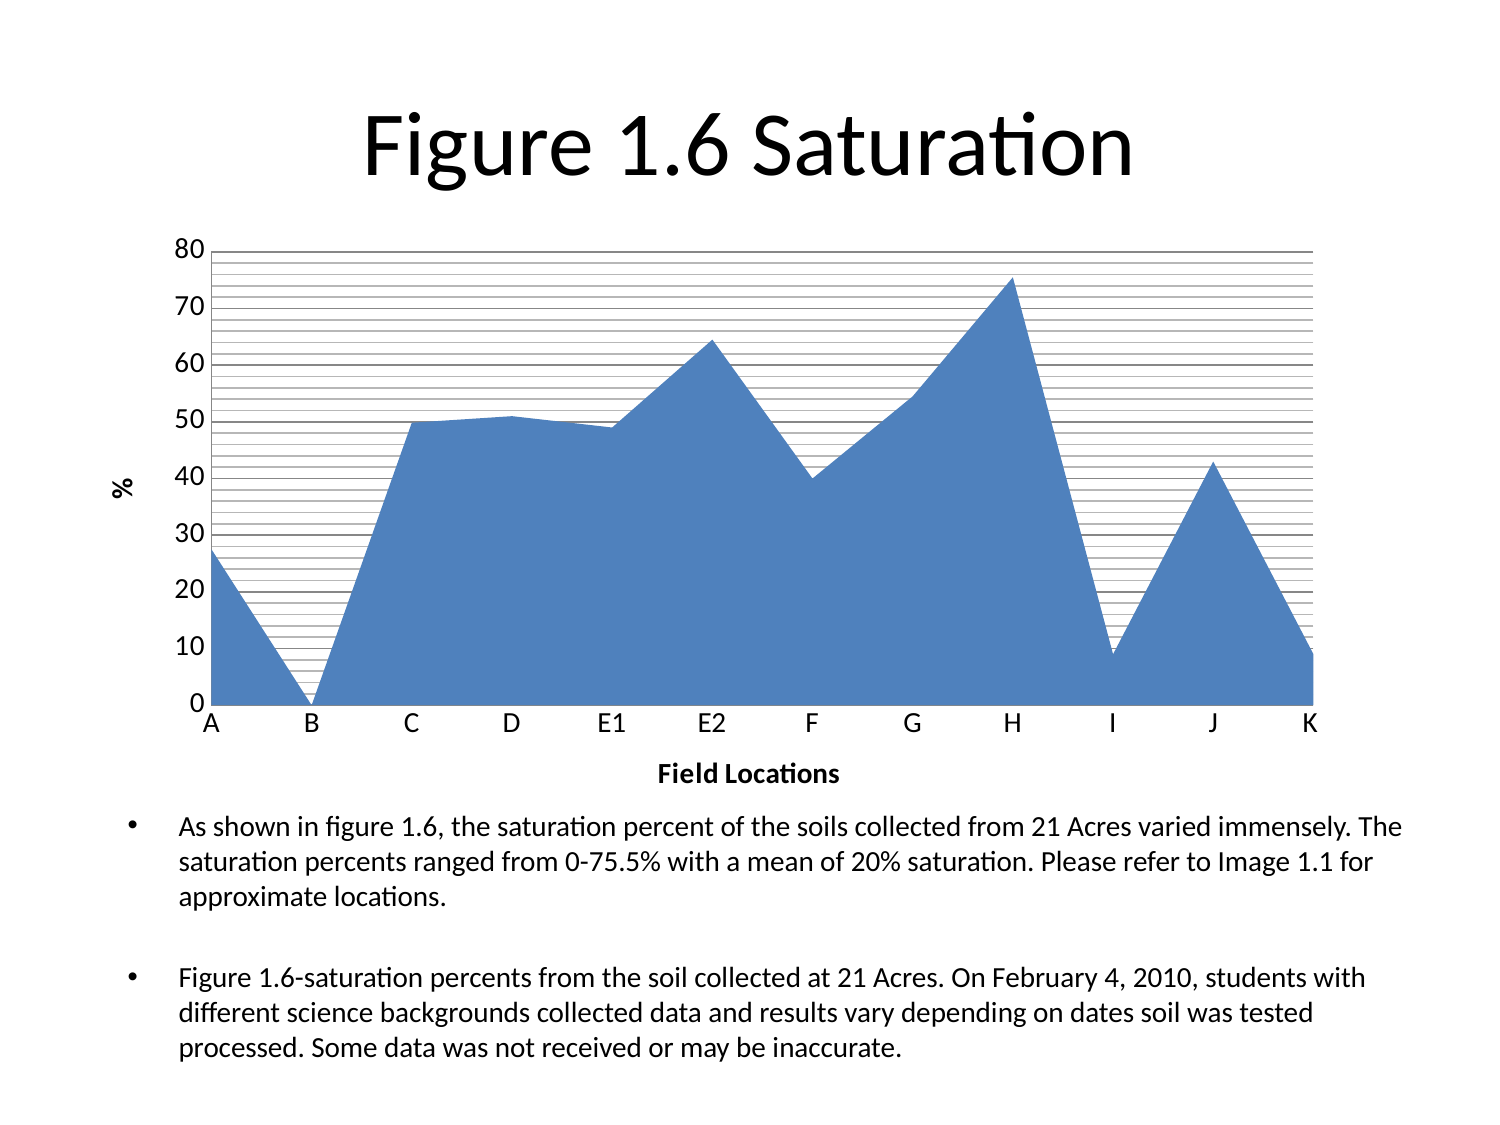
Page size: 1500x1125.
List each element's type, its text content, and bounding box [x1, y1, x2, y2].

chart [74, 224, 1351, 826]
title Figure 1.6 Saturation [75, 45, 1425, 233]
list As shown in figure 1.6, the saturation percent of the soils collected from 21 Acres varied immensely. The saturation percents ranged from 0-75.5% with a mean of 20% saturation. Please refer to Image 1.1 for approximate locations. Figure 1.6-saturation percents from the soil collected at 21 Acres. On February 4, 2010, students with different science backgrounds collected data and results vary depending on dates soil was tested processed. Some data was not received or may be inaccurate. [112, 800, 1425, 1075]
